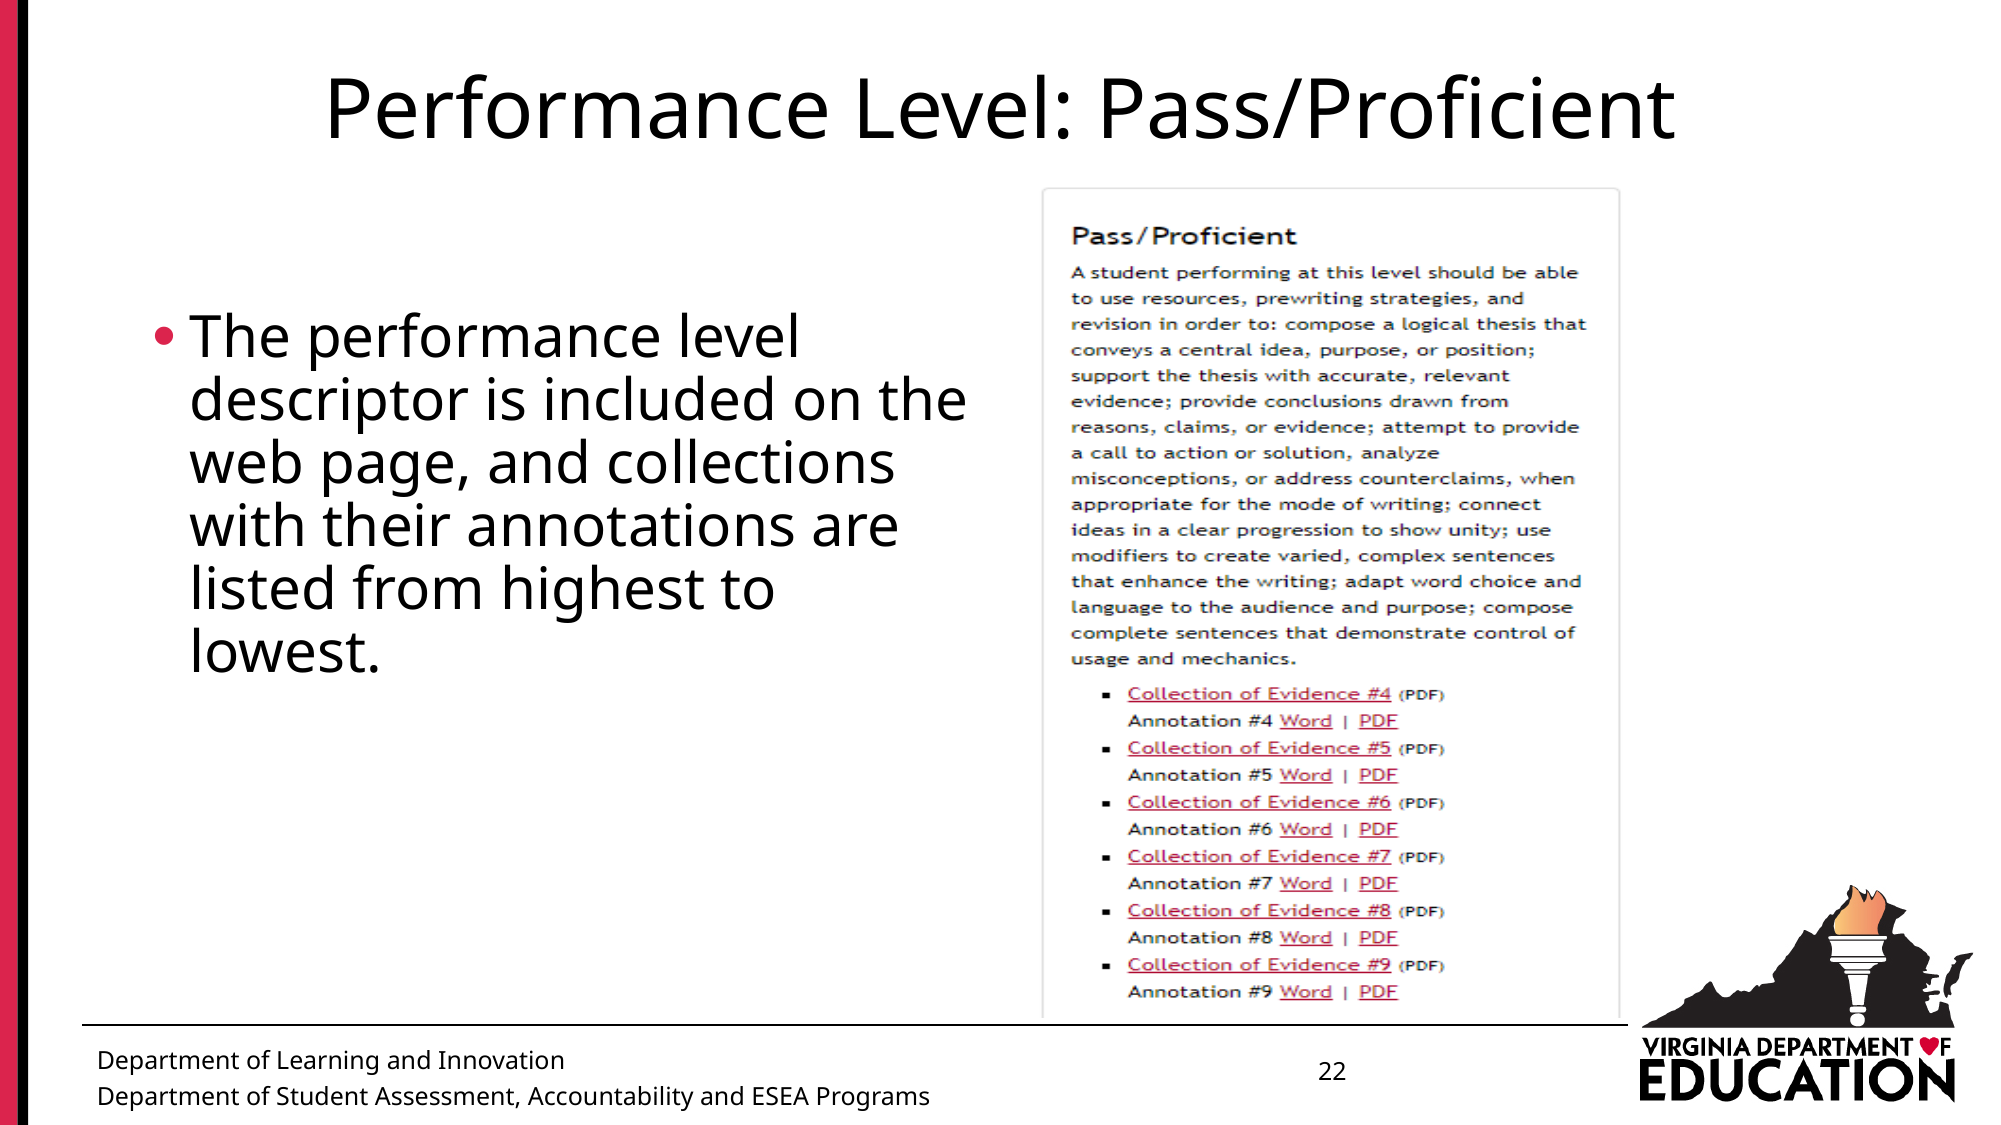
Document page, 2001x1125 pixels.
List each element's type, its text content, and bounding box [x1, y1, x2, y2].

title Performance Level: Pass/Proficient [82, 34, 1920, 190]
list The performance level descriptor is included on the web page, and collections with their annotations are listed from highest to lowest. [137, 299, 988, 1014]
picture [1029, 181, 1996, 1114]
slide_number 22 [1265, 1042, 1400, 1103]
